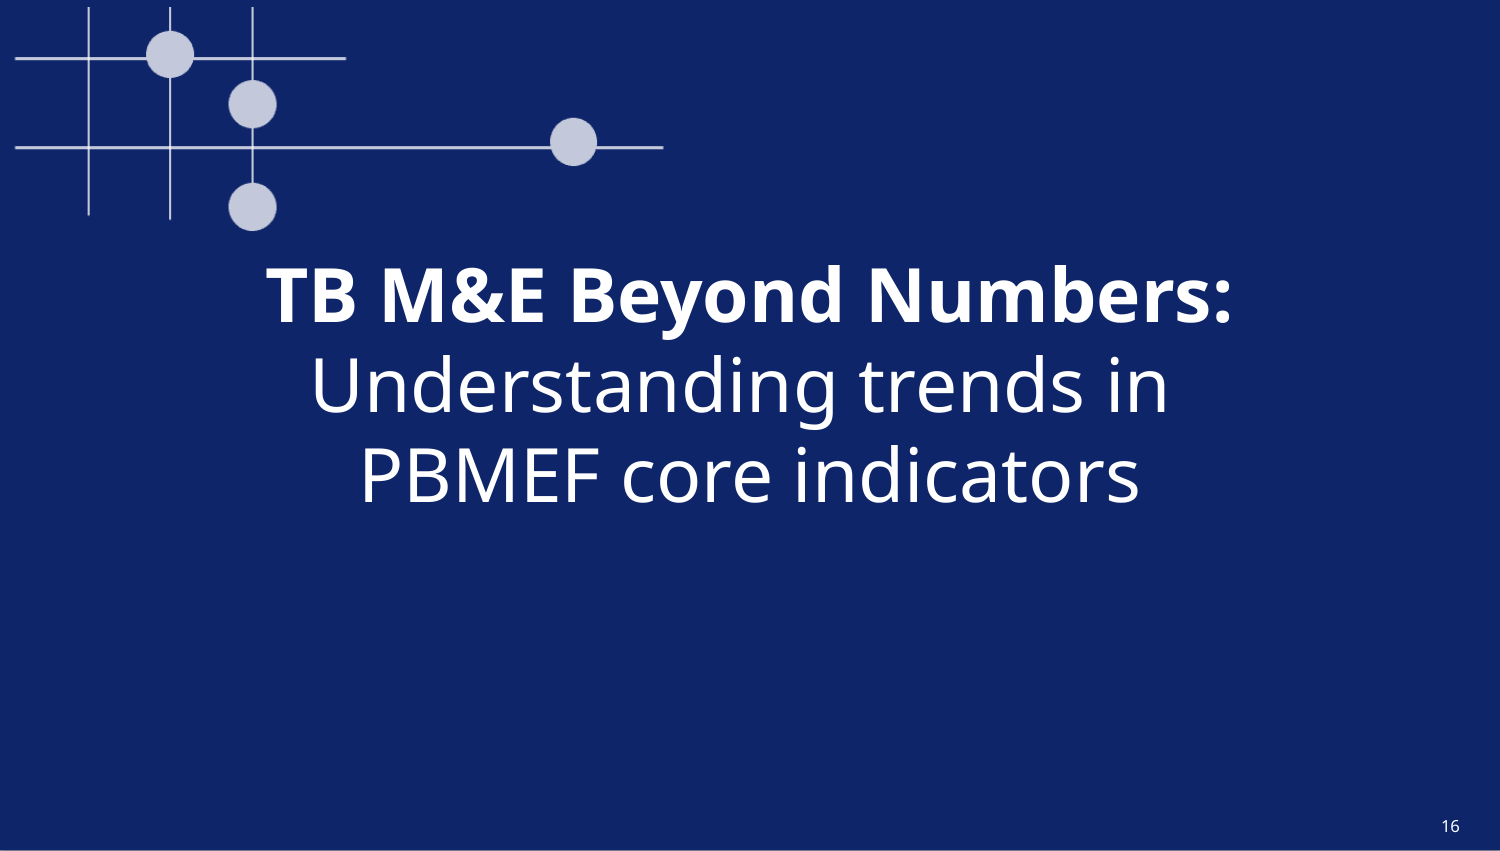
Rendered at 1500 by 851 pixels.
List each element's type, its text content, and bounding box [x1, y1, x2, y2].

picture [1, 7, 690, 244]
title TB M&E Beyond Numbers: Understanding trends in PBMEF core indicators [112, 237, 1388, 526]
slide_number 16 [1125, 809, 1475, 845]
